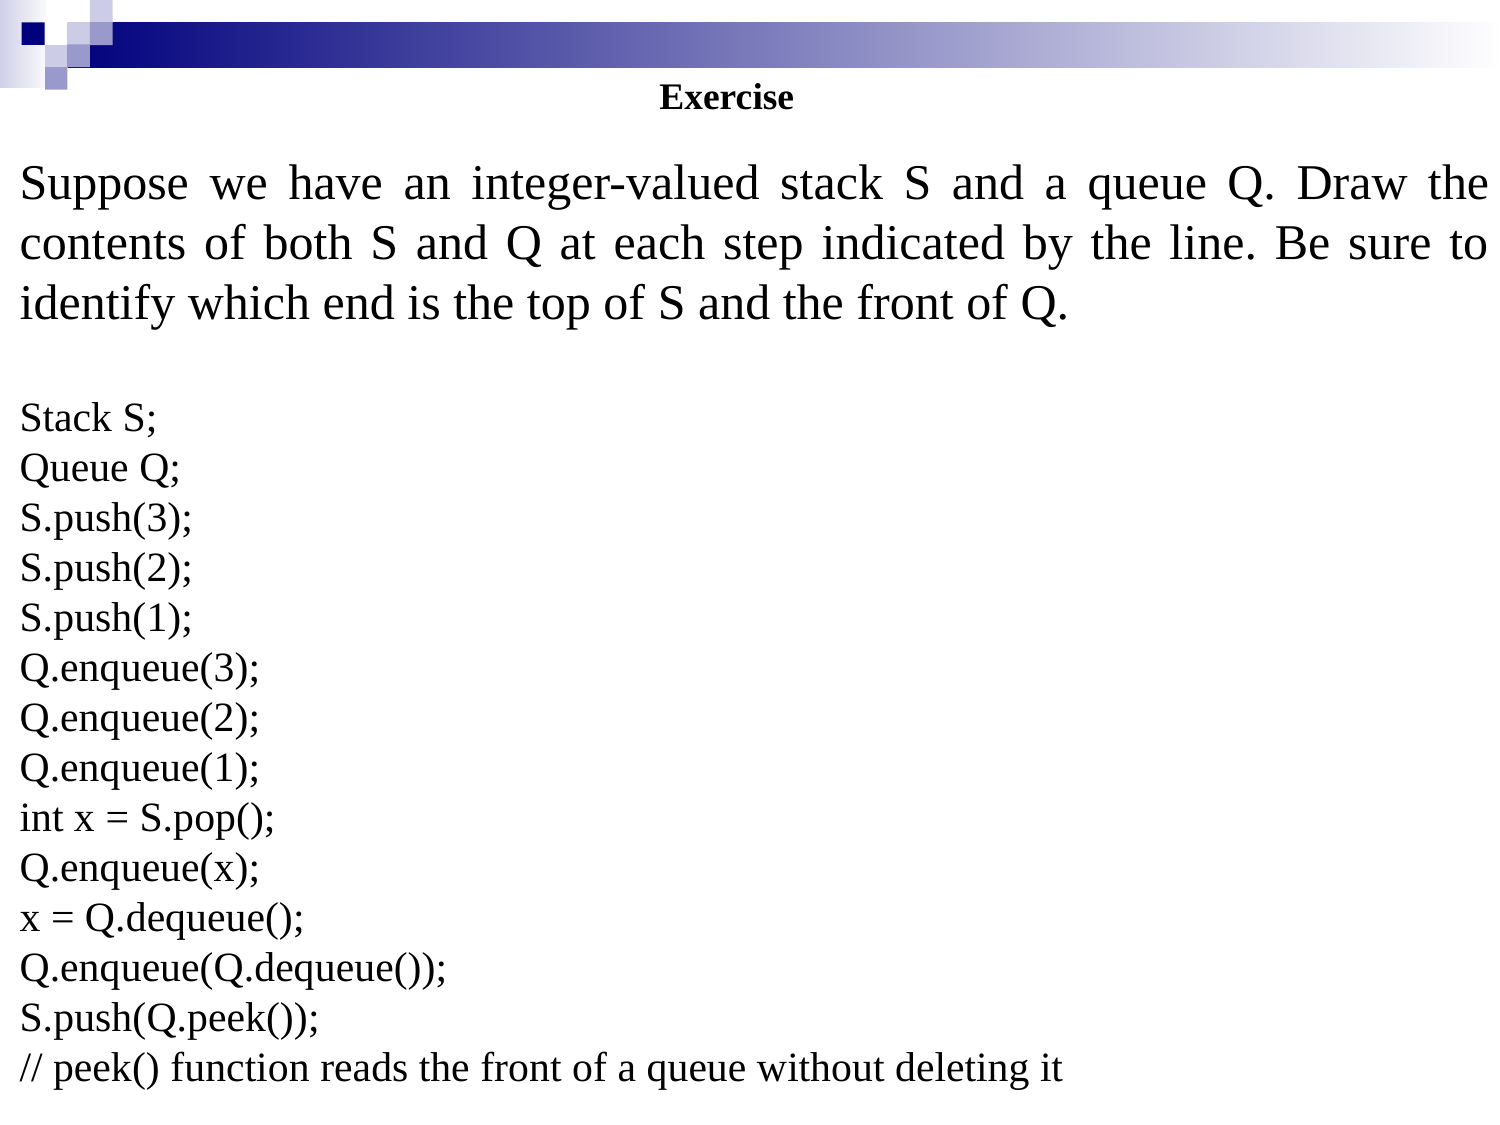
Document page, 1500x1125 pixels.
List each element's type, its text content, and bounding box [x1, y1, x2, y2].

text_box Exercise [644, 64, 810, 125]
text_box Suppose we have an integer-valued stack S and a queue Q. Draw the contents of both S and Q at each step indicated by the line. Be sure to identify which end is the top of S and the front of Q. Stack S; Queue Q; S.push(3); S.push(2); S.push(1); Q.enqueue(3); Q.enqueue(2); Q.enqueue(1); int x = S.pop(); Q.enqueue(x); x = Q.dequeue(); Q.enqueue(Q.dequeue()); S.push(Q.peek()); // peek() function reads the front of a queue without deleting it [4, 142, 1500, 1098]
